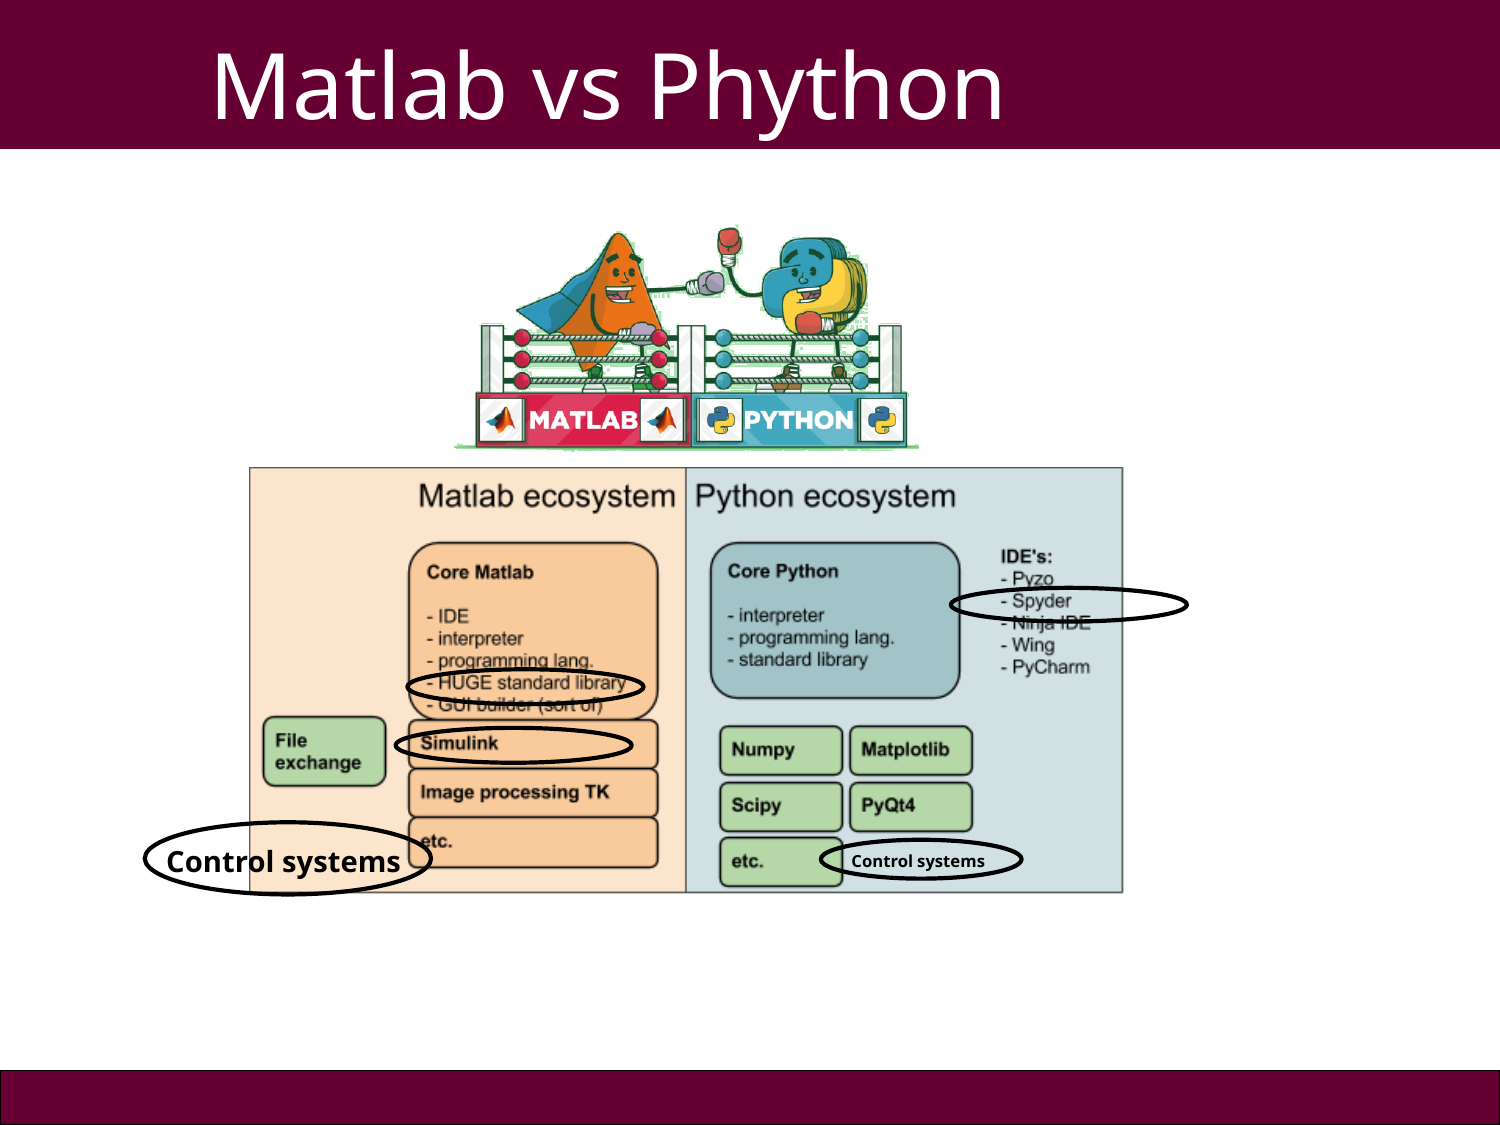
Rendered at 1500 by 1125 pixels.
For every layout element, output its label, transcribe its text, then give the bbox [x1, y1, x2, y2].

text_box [144, 669, 644, 895]
title Matlab vs Phython [194, 30, 1474, 146]
picture [454, 219, 919, 456]
text_box [1130, 588, 1189, 622]
picture [248, 467, 1125, 895]
